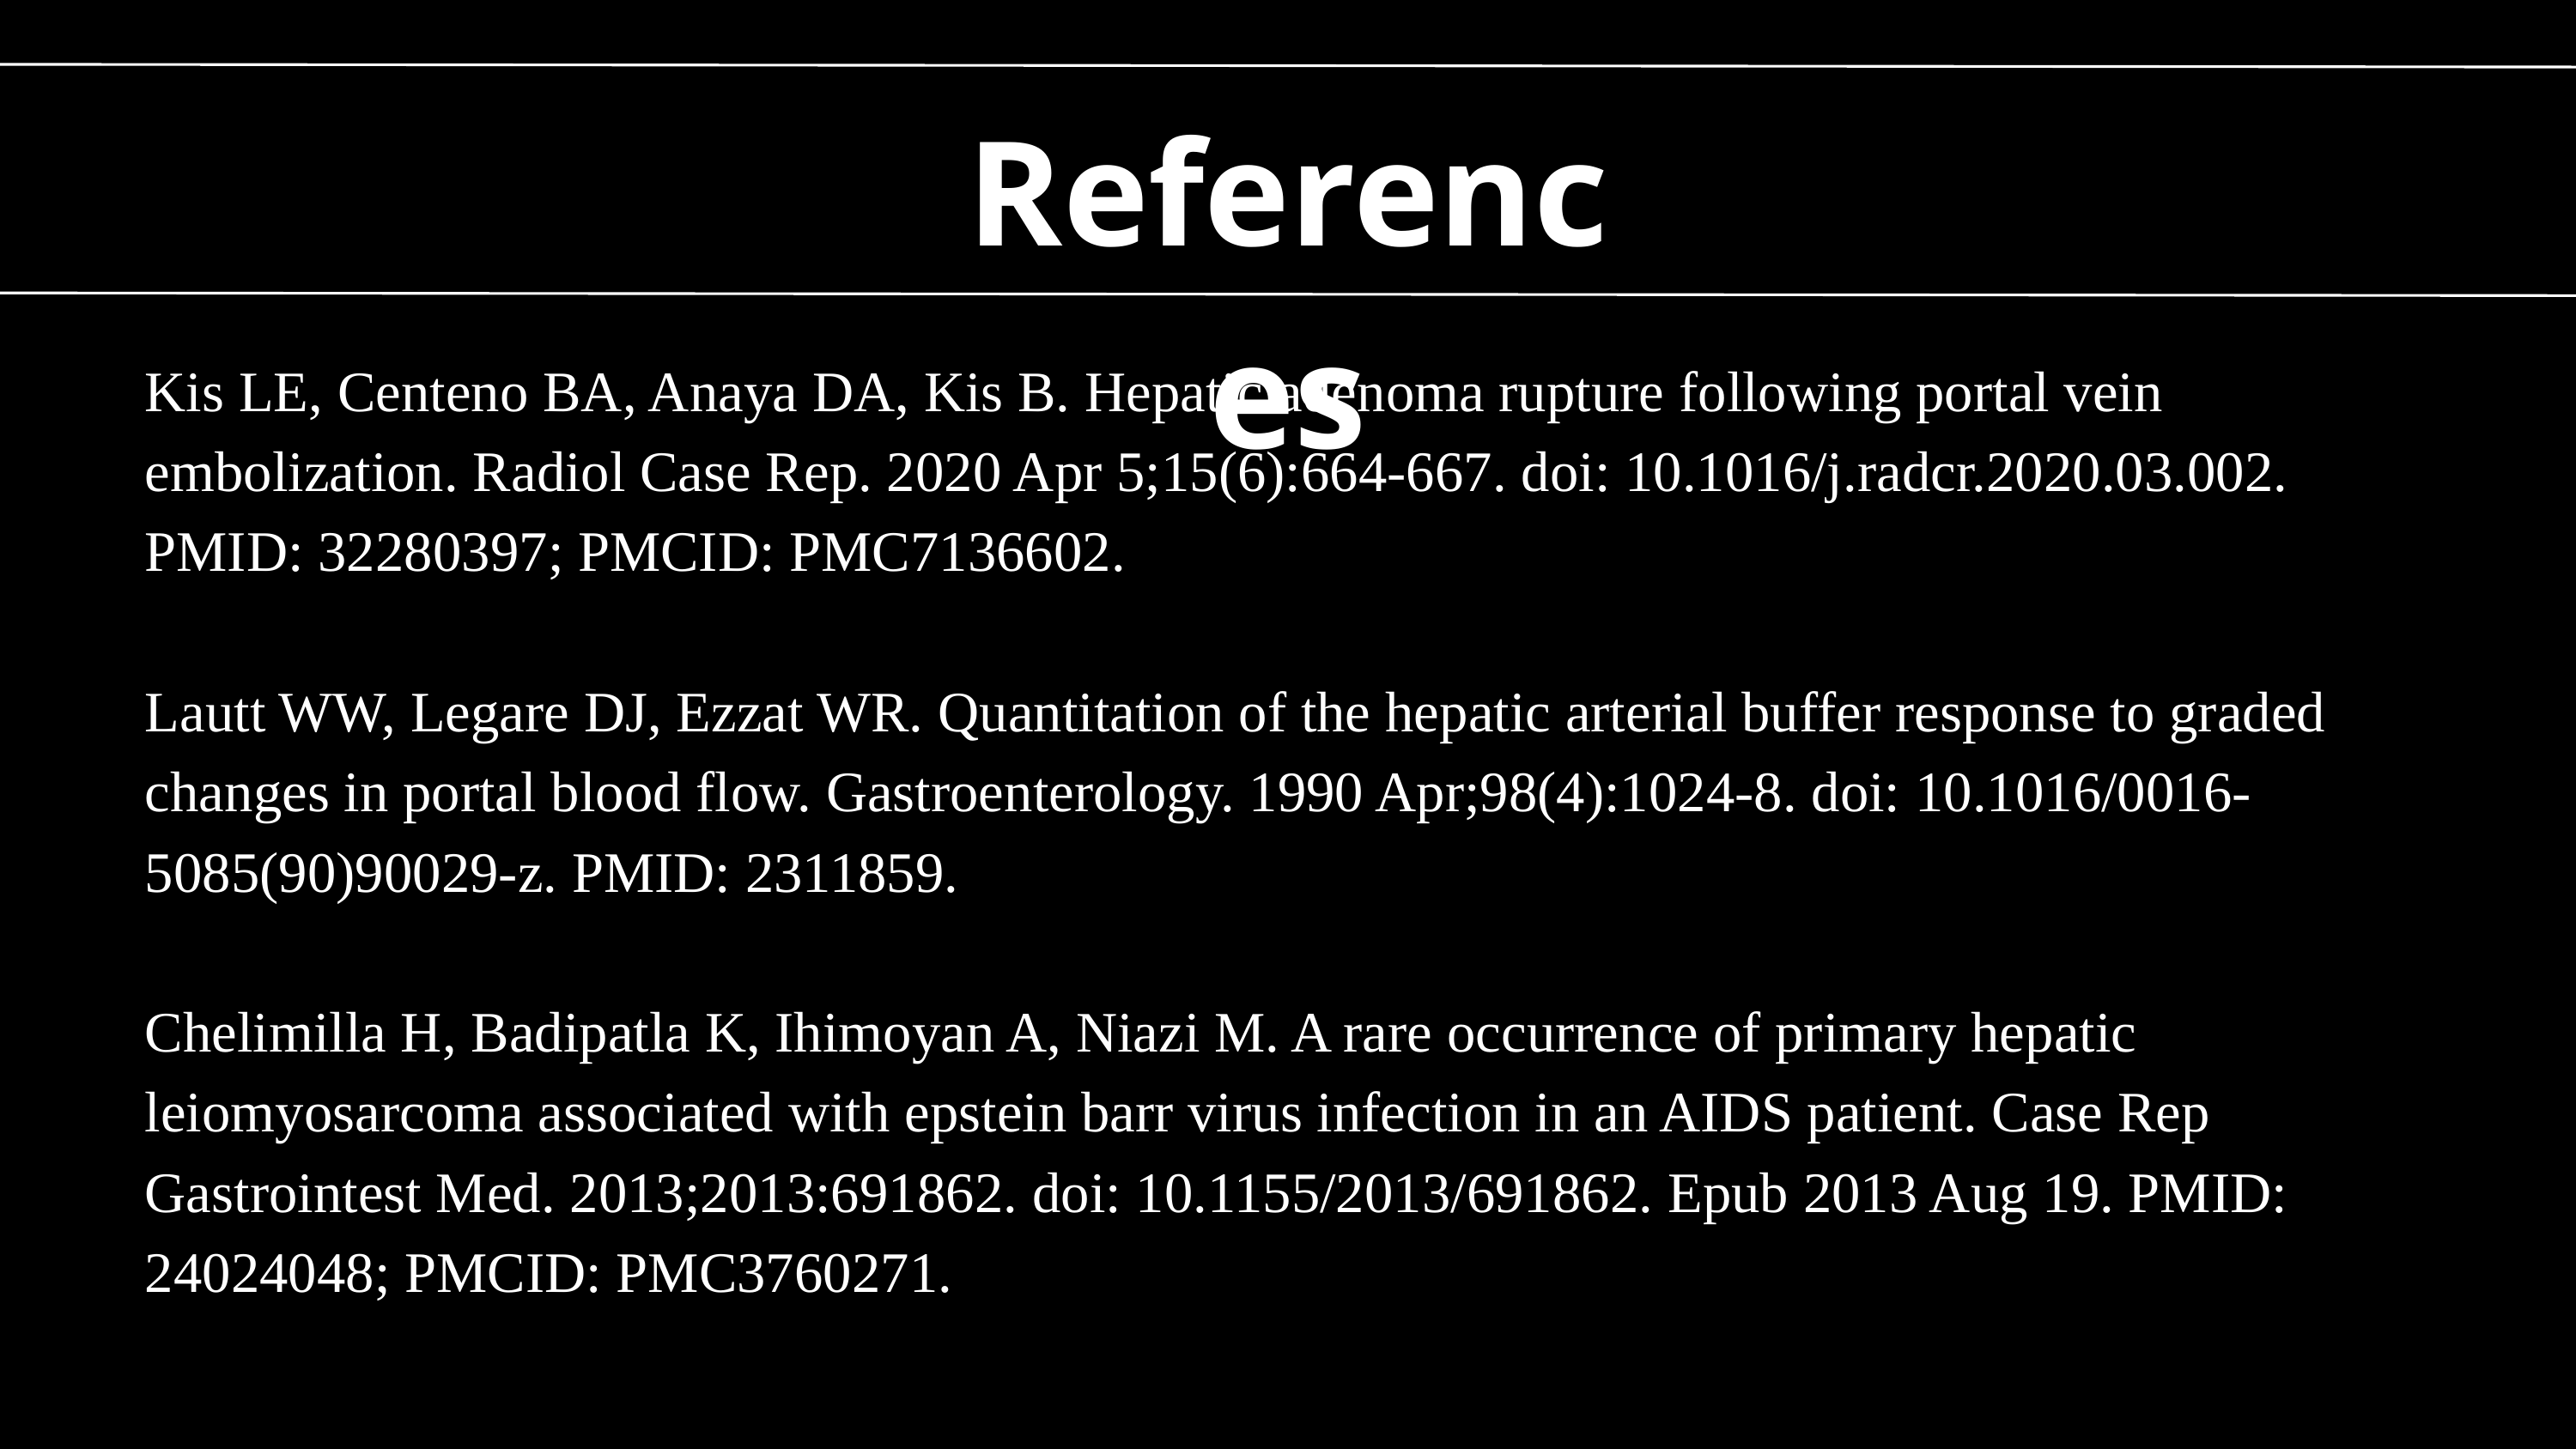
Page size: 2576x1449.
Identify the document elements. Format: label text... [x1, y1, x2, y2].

text_box Kis LE, Centeno BA, Anaya DA, Kis B. Hepatic adenoma rupture following portal vein embolization. Radiol Case Rep. 2020 Apr 5;15(6):664-667. doi: 10.1016/j.radcr.2020.03.002. PMID: 32280397; PMCID: PMC7136602. Lautt WW, Legare DJ, Ezzat WR. Quantitation of the hepatic arterial buffer response to graded changes in portal blood flow. Gastroenterology. 1990 Apr;98(4):1024-8. doi: 10.1016/0016-5085(90)90029-z. PMID: 2311859. Chelimilla H, Badipatla K, Ihimoyan A, Niazi M. A rare occurrence of primary hepatic leiomyosarcoma associated with epstein barr virus infection in an AIDS patient. Case Rep Gastrointest Med. 2013;2013:691862. doi: 10.1155/2013/691862. Epub 2013 Aug 19. PMID: 24024048; PMCID: PMC3760271. [144, 343, 2432, 1449]
text_box References [926, 72, 1650, 343]
